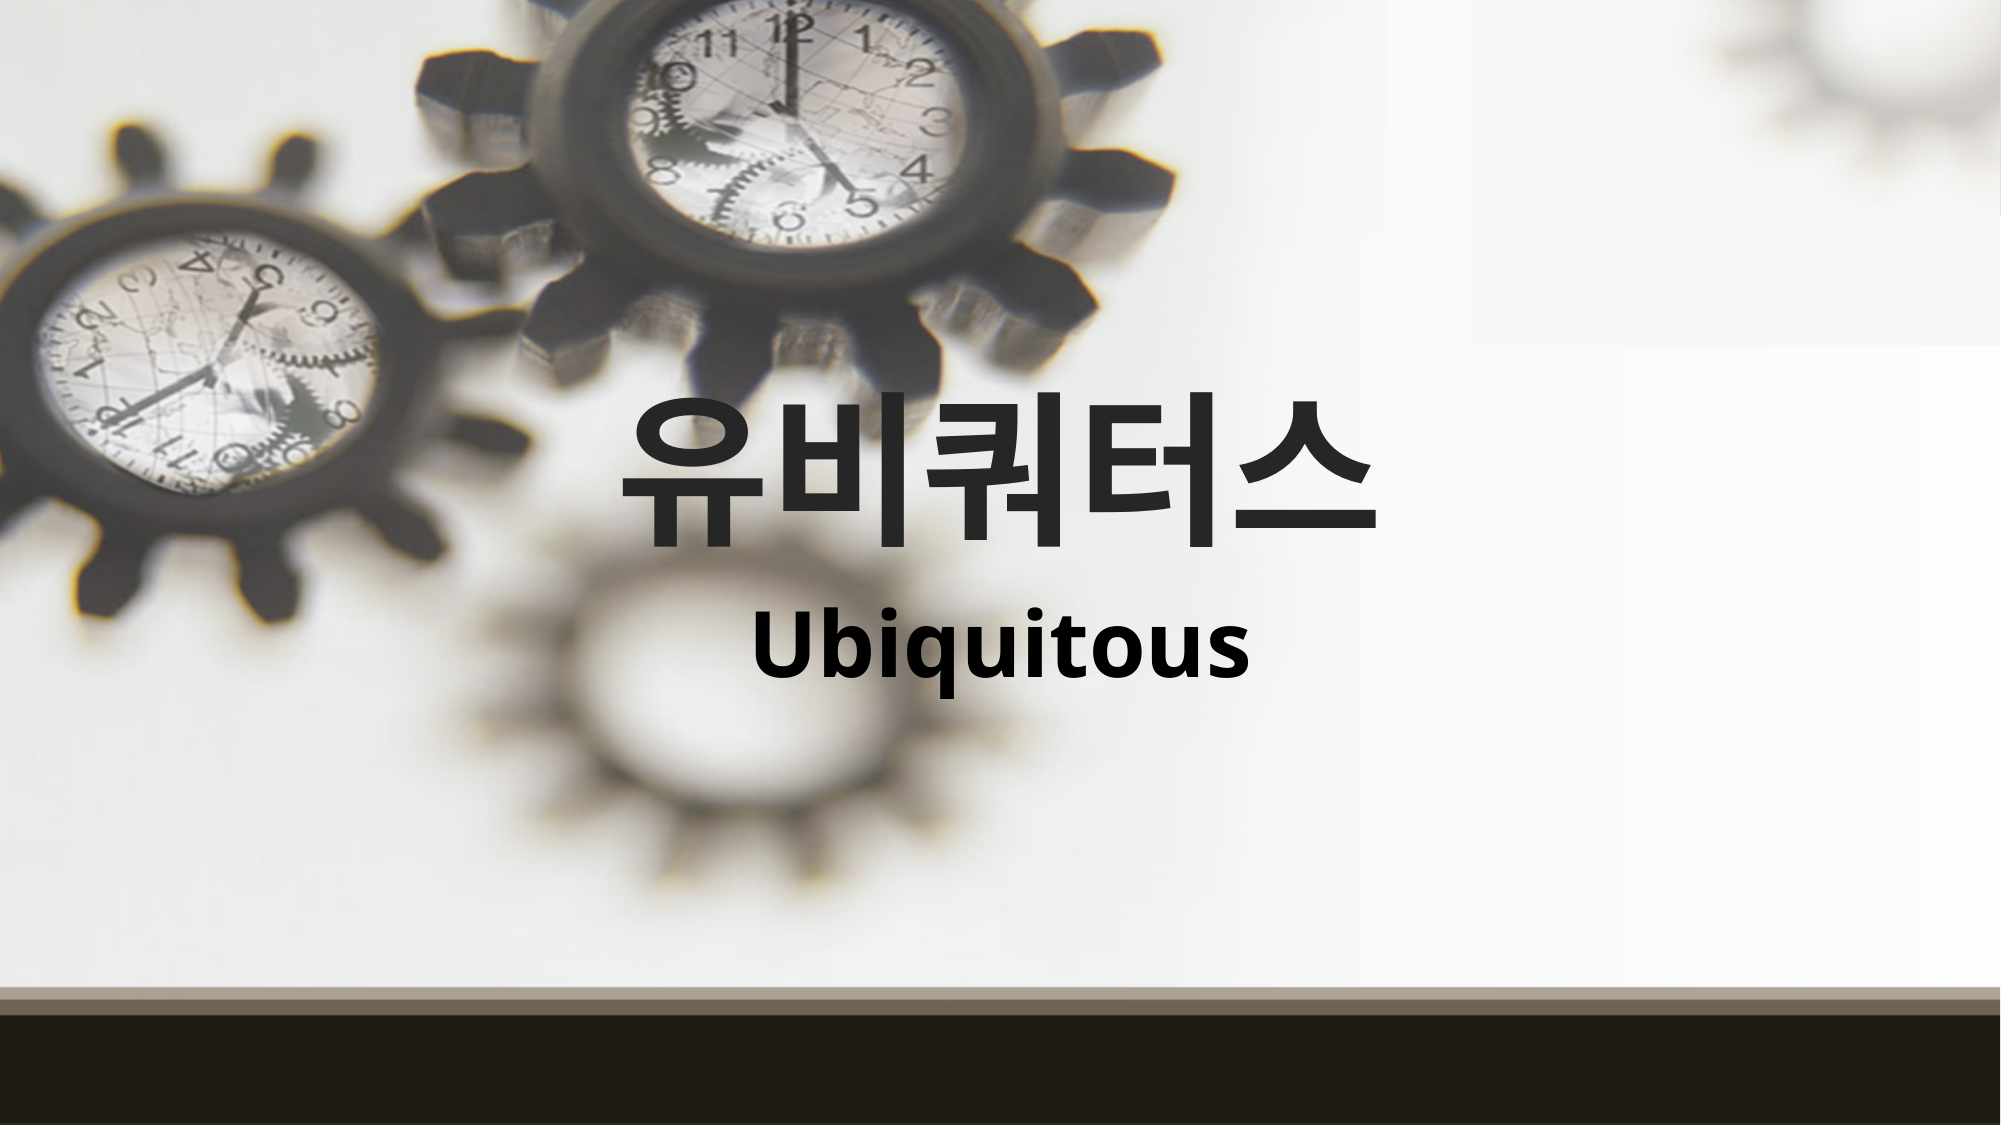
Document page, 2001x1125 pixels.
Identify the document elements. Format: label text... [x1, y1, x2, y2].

subtitle Ubiquitous [249, 590, 1750, 863]
title 유비쿼터스 [249, 184, 1750, 576]
picture [0, 0, 2001, 1125]
